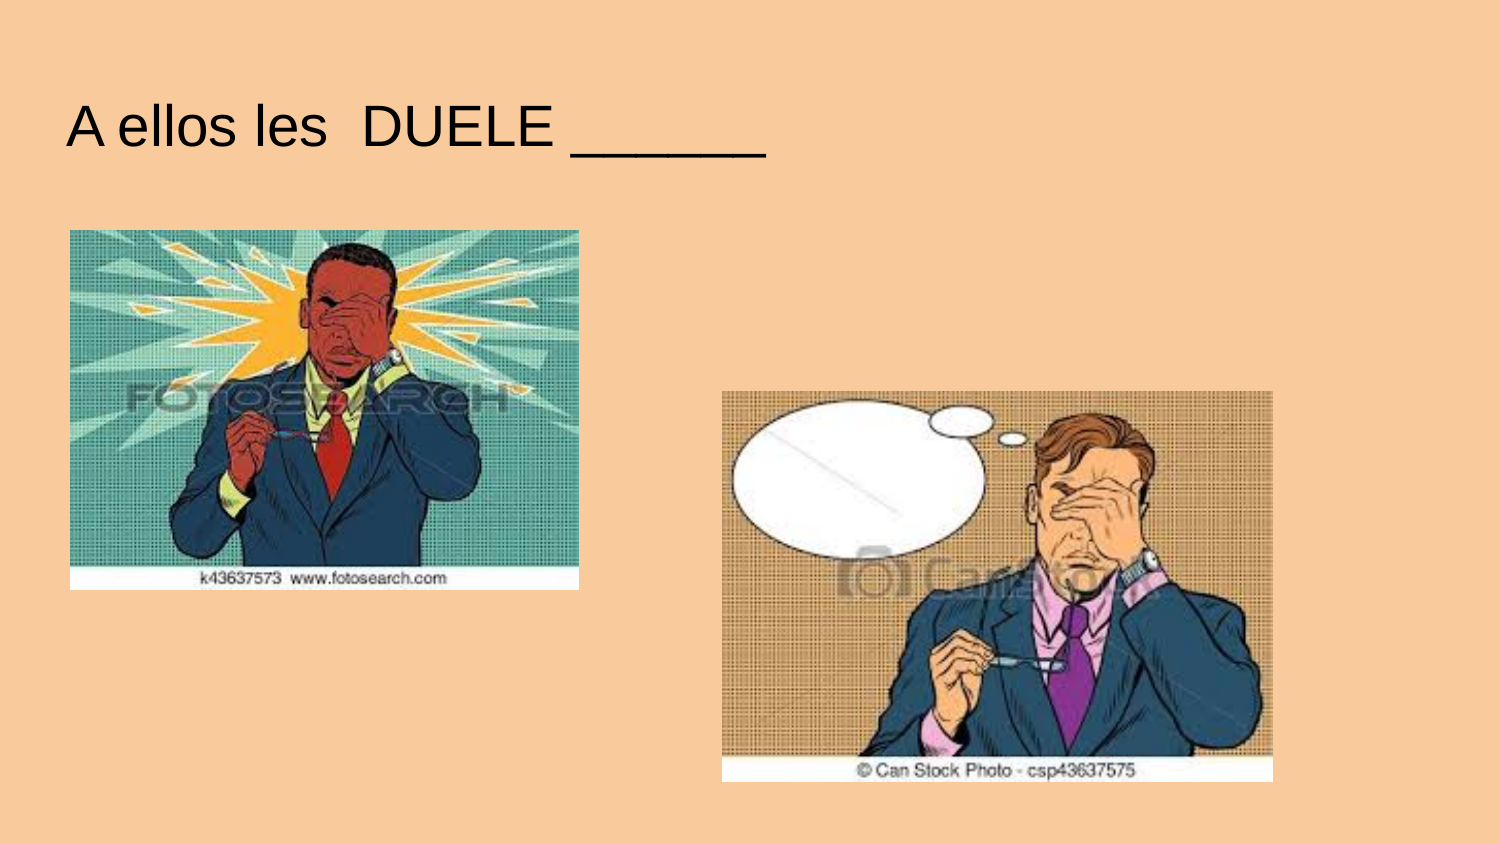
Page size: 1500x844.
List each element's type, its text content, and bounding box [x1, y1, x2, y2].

picture [721, 391, 1274, 782]
picture [70, 230, 579, 591]
title A ellos les DUELE ______ [51, 72, 1449, 167]
